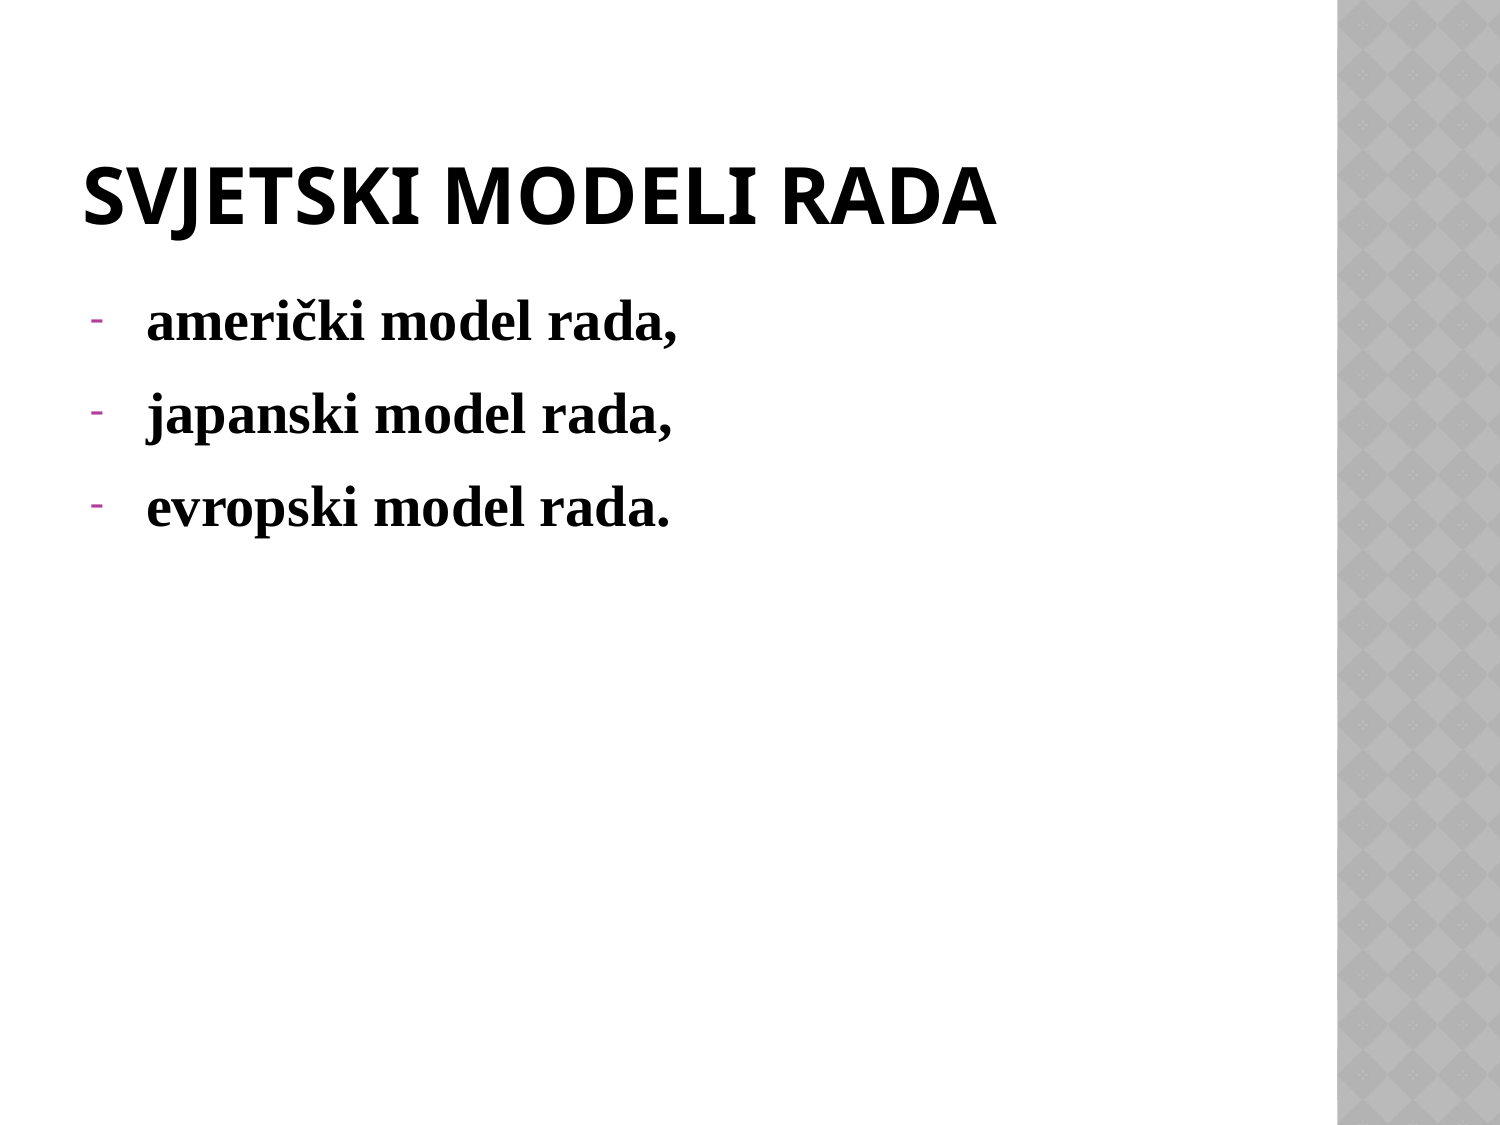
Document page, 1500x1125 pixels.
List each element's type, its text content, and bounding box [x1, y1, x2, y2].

title SVJETSKI MODELI RADA [75, 52, 1263, 240]
list američki model rada, japanski model rada, evropski model rada. [75, 264, 1263, 1059]
